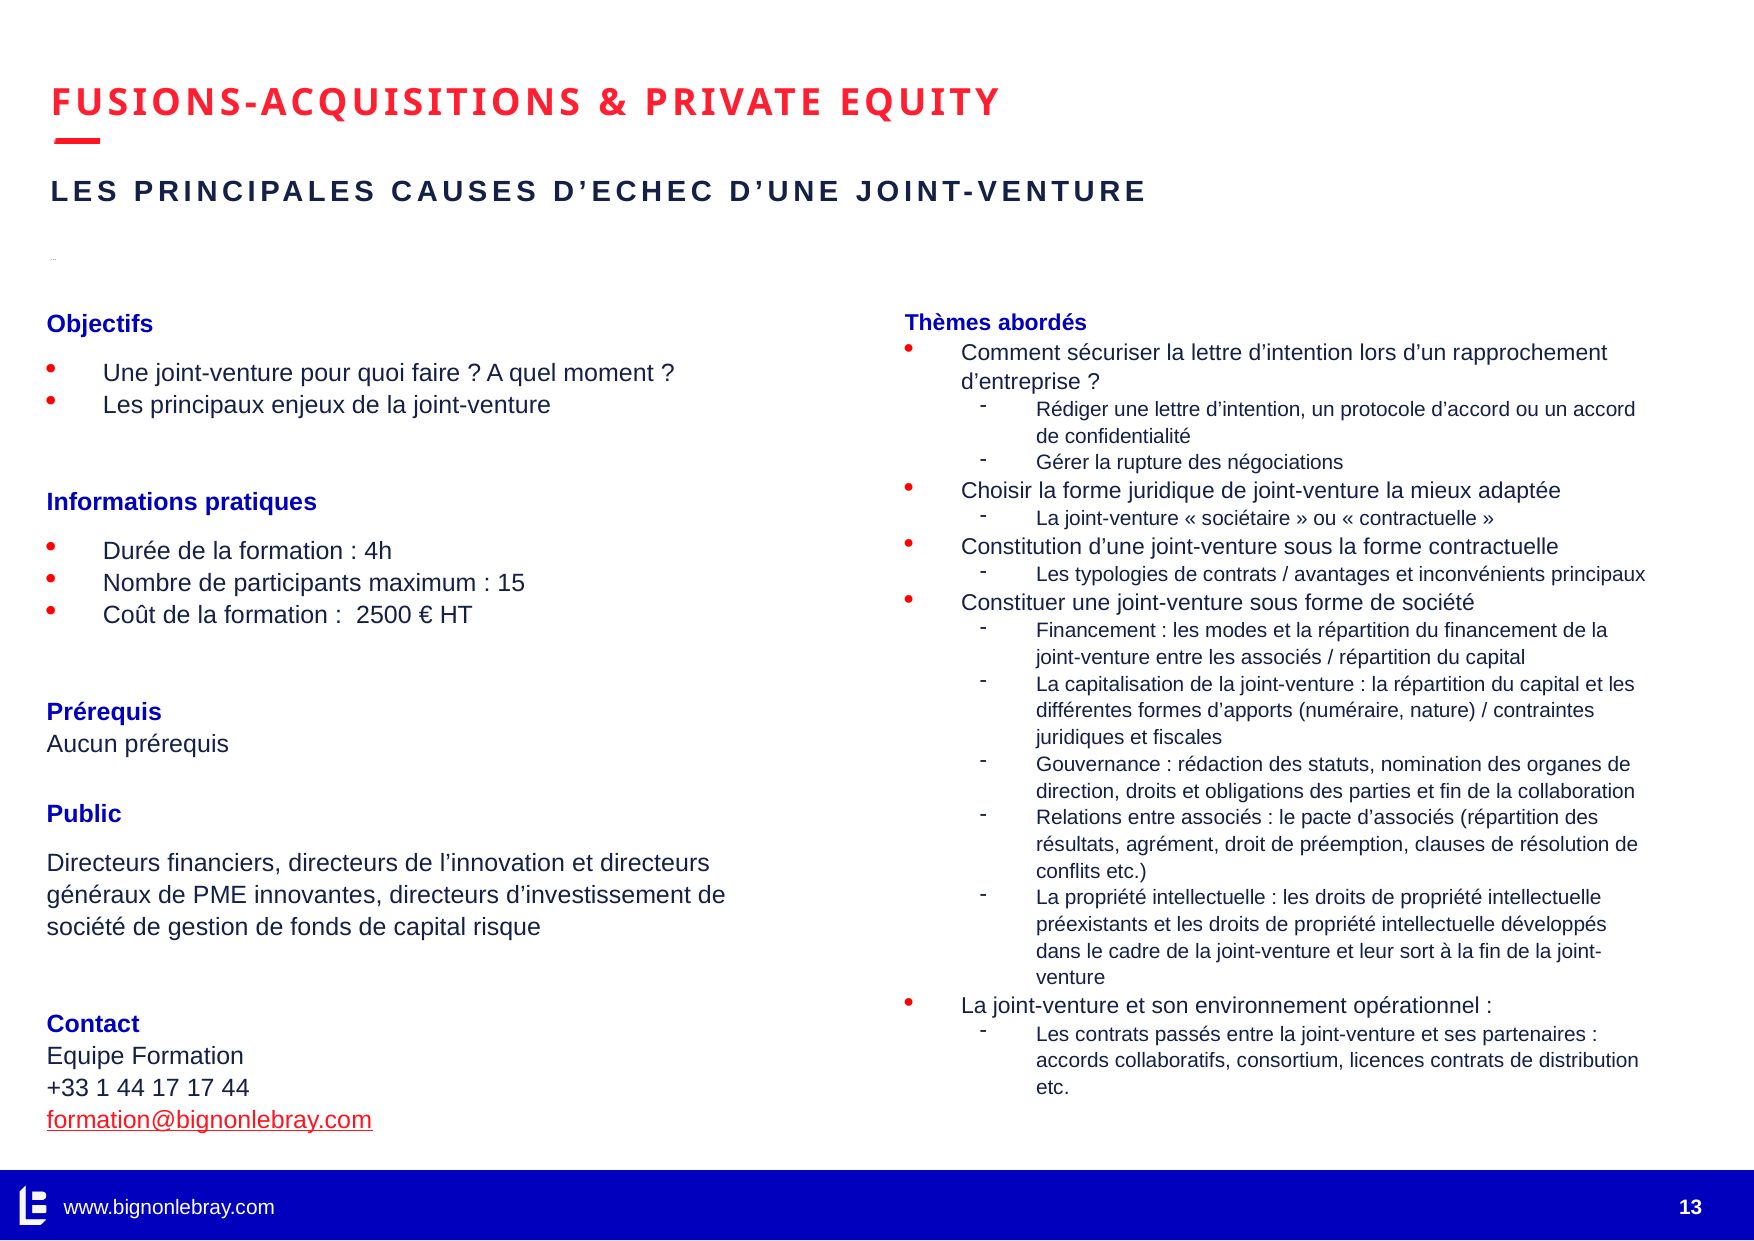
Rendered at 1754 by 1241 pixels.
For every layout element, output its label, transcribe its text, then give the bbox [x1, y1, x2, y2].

text_box [759, 968, 1126, 1241]
list LES PRINCIPALES CAUSES D’ECHEC D’UNE JOINT-VENTURE … [50, 169, 1603, 265]
slide_number 13 [1307, 1193, 1703, 1219]
text_box Thèmes abordés Comment sécuriser la lettre d’intention lors d’un rapprochement d’entreprise ? Rédiger une lettre d’intention, un protocole d’accord ou un accord de confidentialité Gérer la rupture des négociations Choisir la forme juridique de joint-venture la mieux adaptée La joint-venture « sociétaire » ou « contractuelle » Constitution d’une joint-venture sous la forme contractuelle Les typologies de contrats / avantages et inconvénients principaux Constituer une joint-venture sous forme de société Financement : les modes et la répartition du financement de la joint-venture entre les associés / répartition du capital La capitalisation de la joint-venture : la répartition du capital et les différentes formes d’apports (numéraire, nature) / contraintes juridiques et fiscales Gouvernance : rédaction des statuts, nomination des organes de direction, droits et obligations des parties et fin de la collaboration Relations entre associés : le pacte d’associés (répartition des résultats, agrément, droit de préemption, clauses de résolution de conflits etc.) La propriété intellectuelle : les droits de propriété intellectuelle préexistants et les droits de propriété intellectuelle développés dans le cadre de la joint-venture et leur sort à la fin de la joint-venture La joint-venture et son environnement opérationnel : Les contrats passés entre la joint-venture et ses partenaires : accords collaboratifs, consortium, licences contrats de distribution etc. [890, 298, 1668, 1160]
text_box Objectifs Une joint-venture pour quoi faire ? A quel moment ? Les principaux enjeux de la joint-venture Informations pratiques Durée de la formation : 4h Nombre de participants maximum : 15 Coût de la formation : 2500 € HT Prérequis Aucun prérequis Public Directeurs financiers, directeurs de l’innovation et directeurs généraux de PME innovantes, directeurs d’investissement de société de gestion de fonds de capital risque Contact Equipe Formation +33 1 44 17 17 44 formation@bignonlebray.com [31, 298, 760, 1167]
title FUSIONS-ACQUISITIONS & PRIVATE EQUITY [50, 76, 1703, 124]
footer www.bignonlebray.com [63, 1193, 656, 1212]
